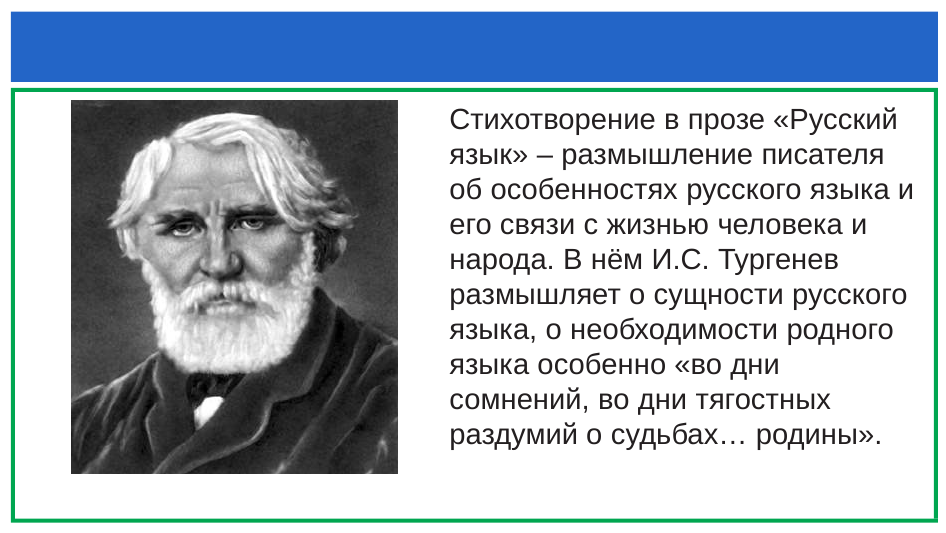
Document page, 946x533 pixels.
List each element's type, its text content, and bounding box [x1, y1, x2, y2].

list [70, 100, 398, 474]
list Стихотворение в прозе «Русский язык» – размышление писателя об особенностях русского языка и его связи с жизнью человека и народа. В нём И.С. Тургенев размышляет о сущности русского языка, о необходимости родного языка особенно «во дни сомнений, во дни тягостных раздумий о судьбах… родины». [449, 100, 922, 490]
